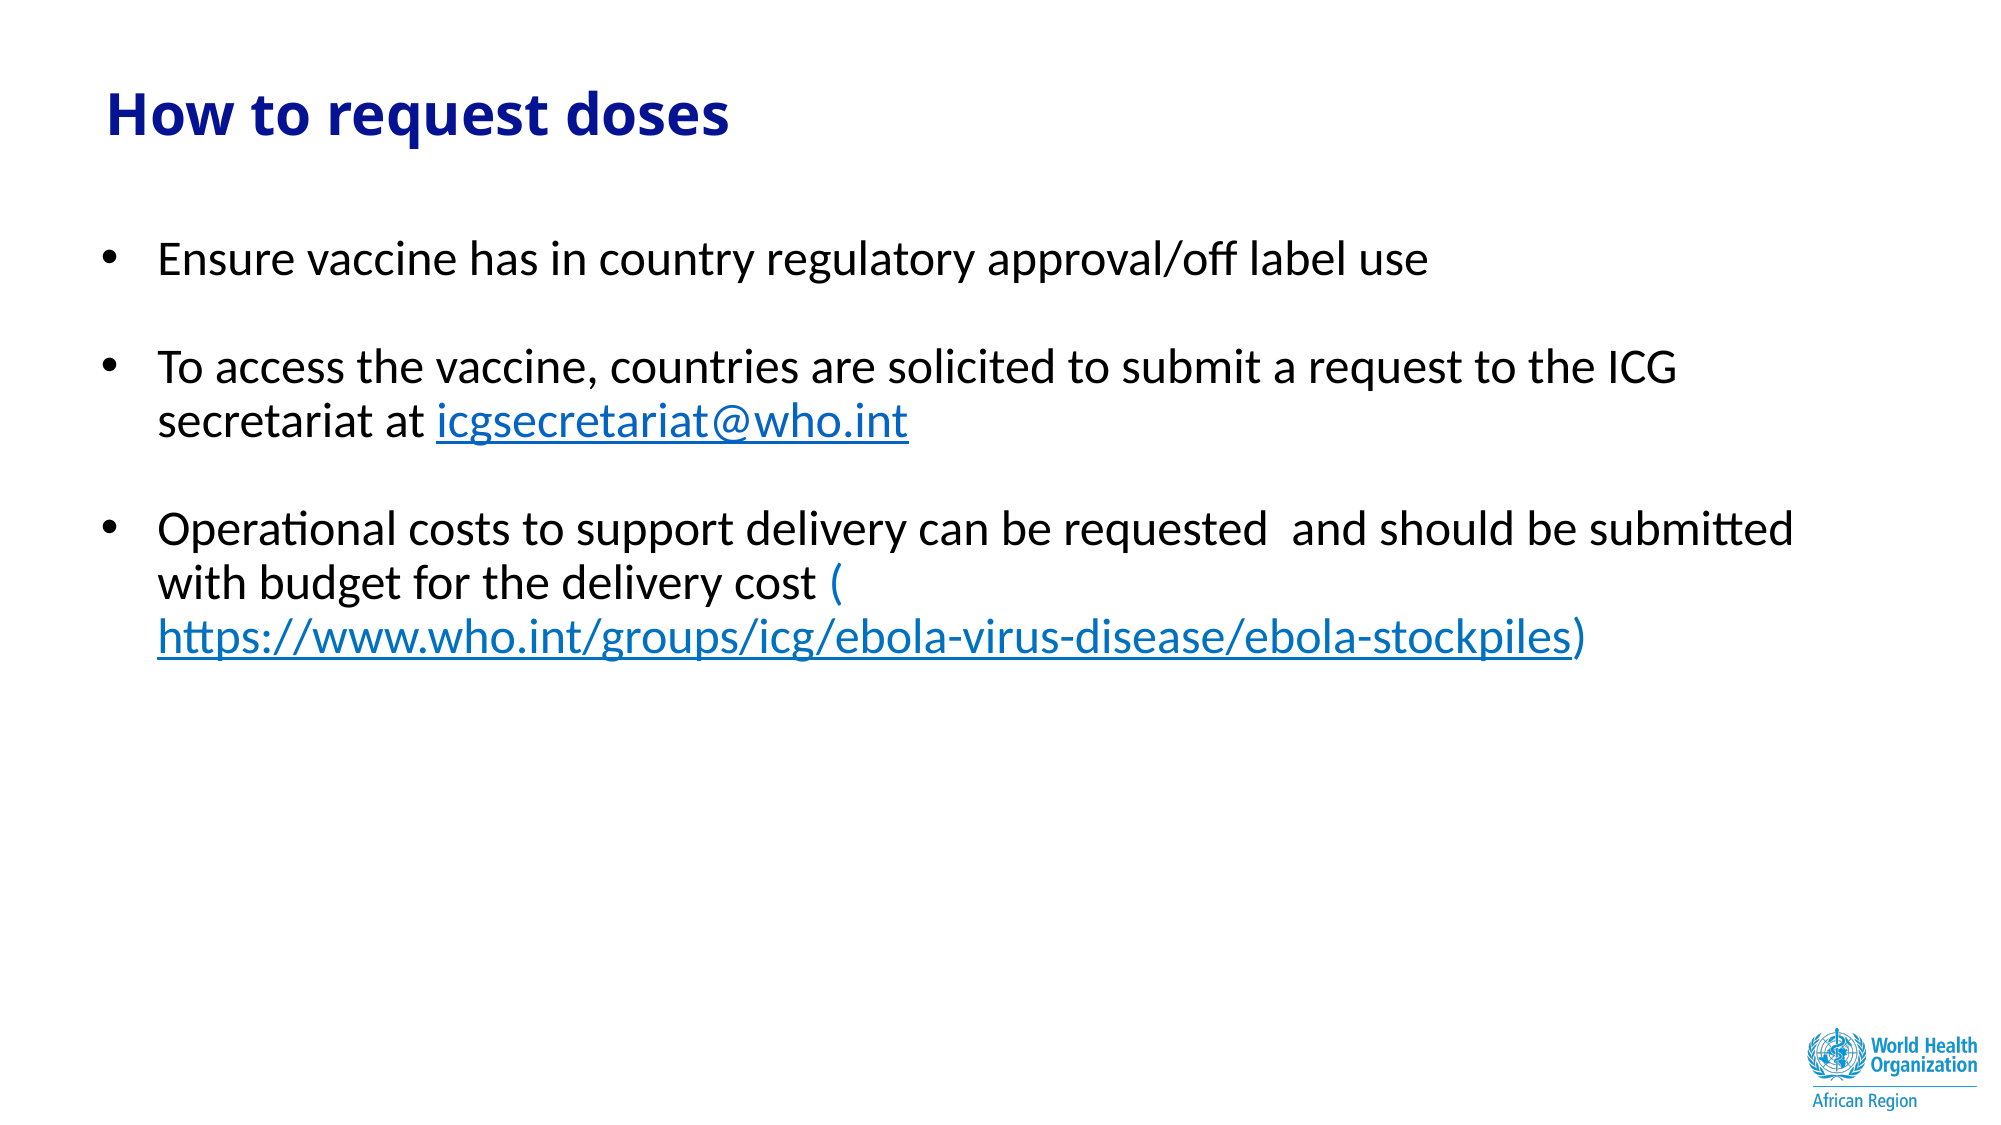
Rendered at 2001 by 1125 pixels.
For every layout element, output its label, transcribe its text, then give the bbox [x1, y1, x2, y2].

list Ensure vaccine has in country regulatory approval/off label use To access the vaccine, countries are solicited to submit a request to the ICG secretariat at icgsecretariat@who.int Operational costs to support delivery can be requested and should be submitted with budget for the delivery cost (https://www.who.int/groups/icg/ebola-virus-disease/ebola-stockpiles) [85, 224, 1905, 1014]
title How to request doses [90, 59, 1902, 174]
picture [1806, 1028, 1978, 1111]
